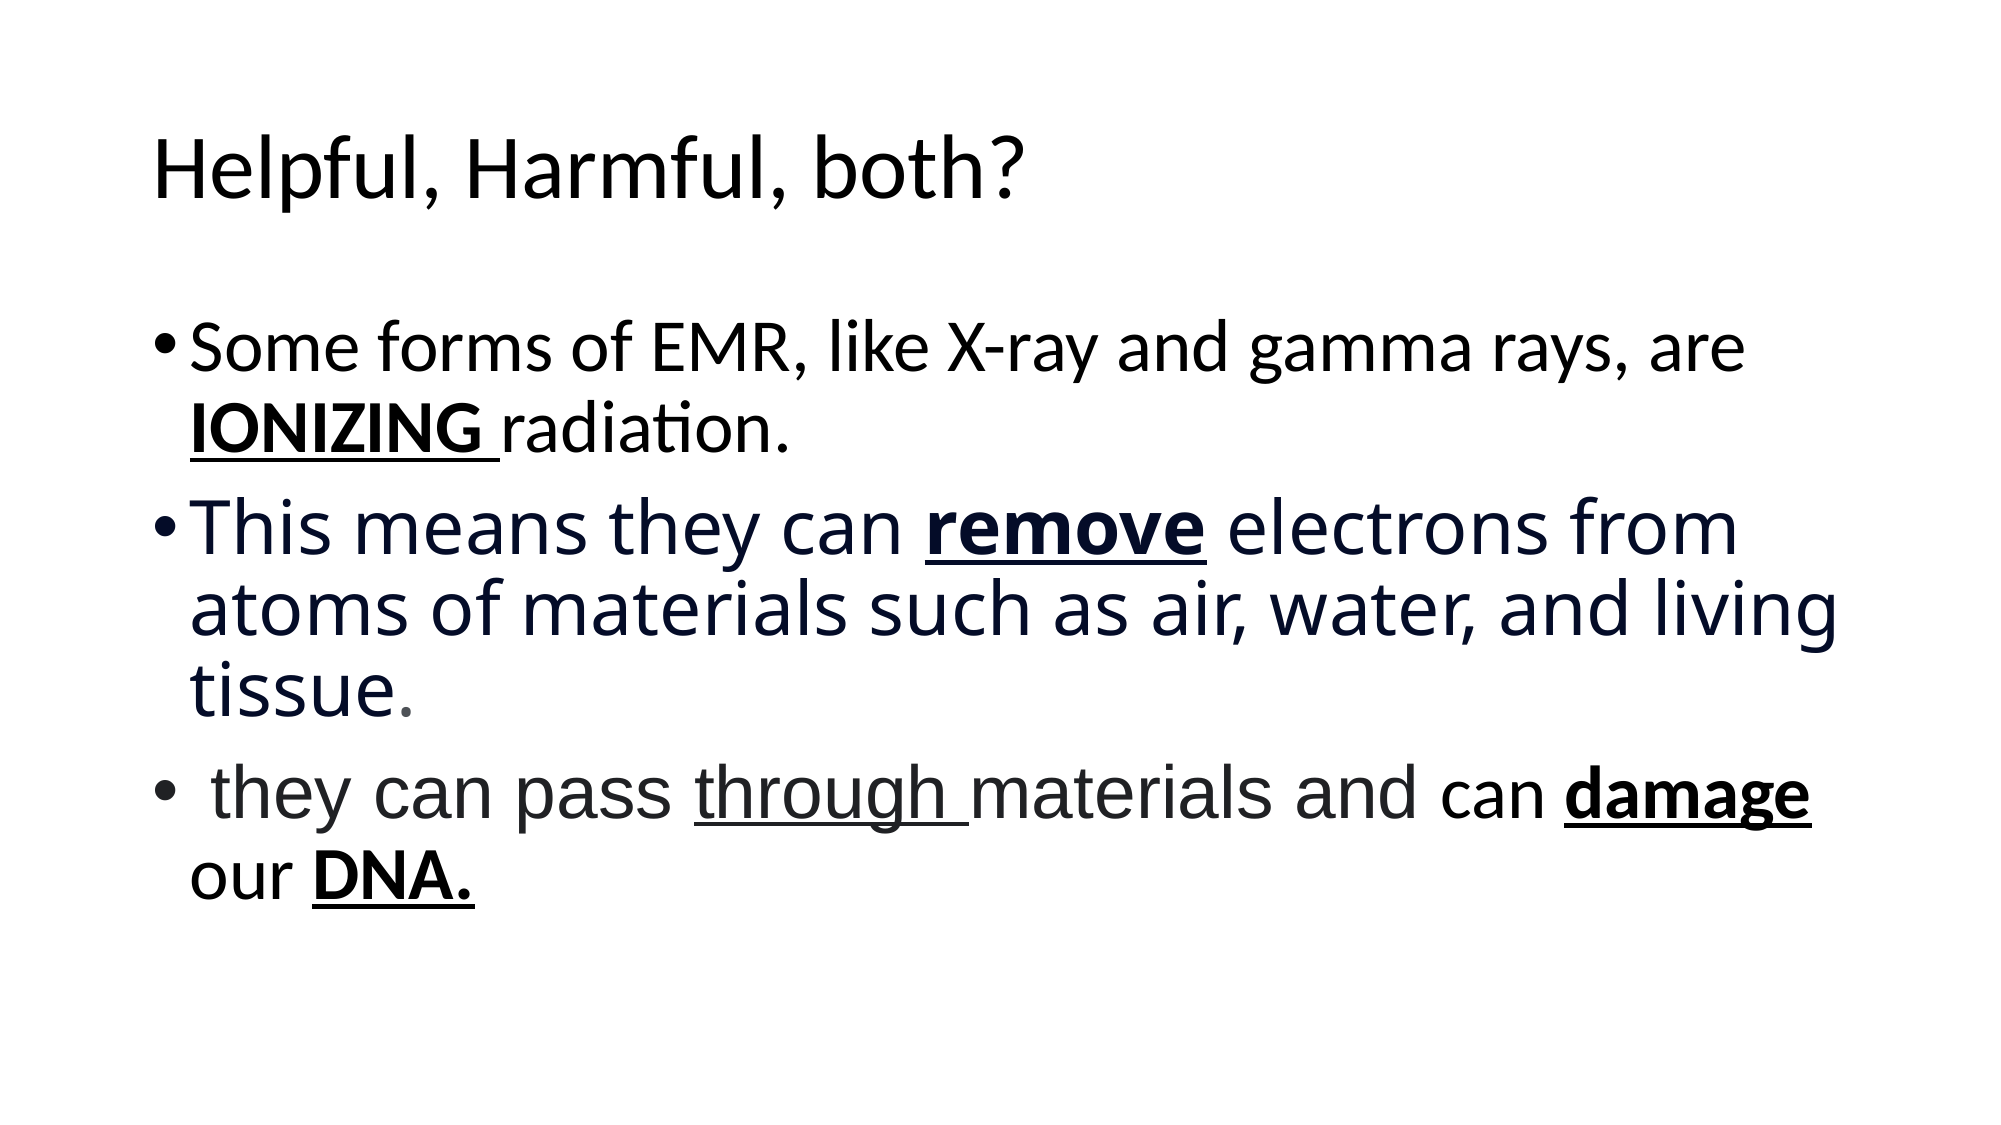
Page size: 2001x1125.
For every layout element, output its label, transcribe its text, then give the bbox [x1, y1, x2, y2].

title Helpful, Harmful, both? [137, 59, 1863, 278]
list Some forms of EMR, like X-ray and gamma rays, are IONIZING radiation. This means they can remove electrons from atoms of materials such as air, water, and living tissue. they can pass through materials and can damage our DNA. [137, 299, 1863, 1014]
